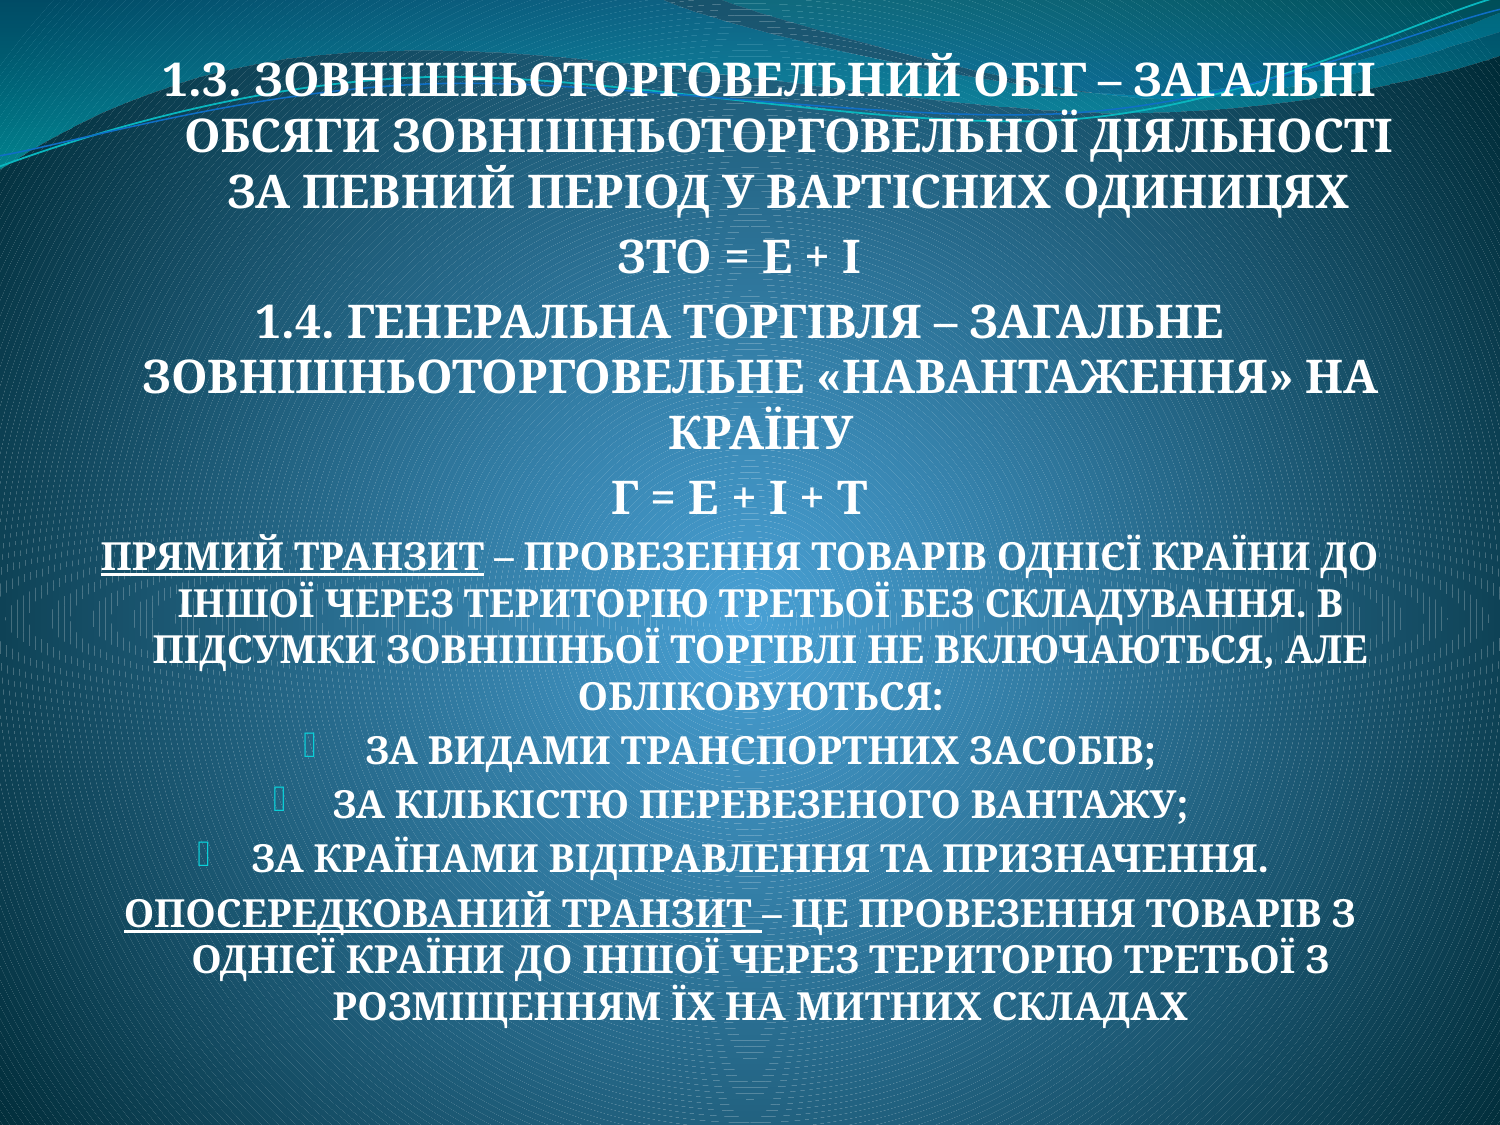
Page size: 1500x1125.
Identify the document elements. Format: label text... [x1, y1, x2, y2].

list 1.3. ЗОВНІШНЬОТОРГОВЕЛЬНИЙ ОБІГ – ЗАГАЛЬНІ ОБСЯГИ ЗОВНІШНЬОТОРГОВЕЛЬНОЇ ДІЯЛЬНОСТІ ЗА ПЕВНИЙ ПЕРІОД У ВАРТІСНИХ ОДИНИЦЯХ ЗТО = Е + І 1.4. ГЕНЕРАЛЬНА ТОРГІВЛЯ – ЗАГАЛЬНЕ ЗОВНІШНЬОТОРГОВЕЛЬНЕ «НАВАНТАЖЕННЯ» НА КРАЇНУ Г = Е + І + Т ПРЯМИЙ ТРАНЗИТ – ПРОВЕЗЕННЯ ТОВАРІВ ОДНІЄЇ КРАЇНИ ДО ІНШОЇ ЧЕРЕЗ ТЕРИТОРІЮ ТРЕТЬОЇ БЕЗ СКЛАДУВАННЯ. В ПІДСУМКИ ЗОВНІШНЬОЇ ТОРГІВЛІ НЕ ВКЛЮЧАЮТЬСЯ, АЛЕ ОБЛІКОВУЮТЬСЯ: ЗА ВИДАМИ ТРАНСПОРТНИХ ЗАСОБІВ; ЗА КІЛЬКІСТЮ ПЕРЕВЕЗЕНОГО ВАНТАЖУ; ЗА КРАЇНАМИ ВІДПРАВЛЕННЯ ТА ПРИЗНАЧЕННЯ. ОПОСЕРЕДКОВАНИЙ ТРАНЗИТ – ЦЕ ПРОВЕЗЕННЯ ТОВАРІВ З ОДНІЄЇ КРАЇНИ ДО ІНШОЇ ЧЕРЕЗ ТЕРИТОРІЮ ТРЕТЬОЇ З РОЗМІЩЕННЯМ ЇХ НА МИТНИХ СКЛАДАХ [64, 42, 1415, 1094]
